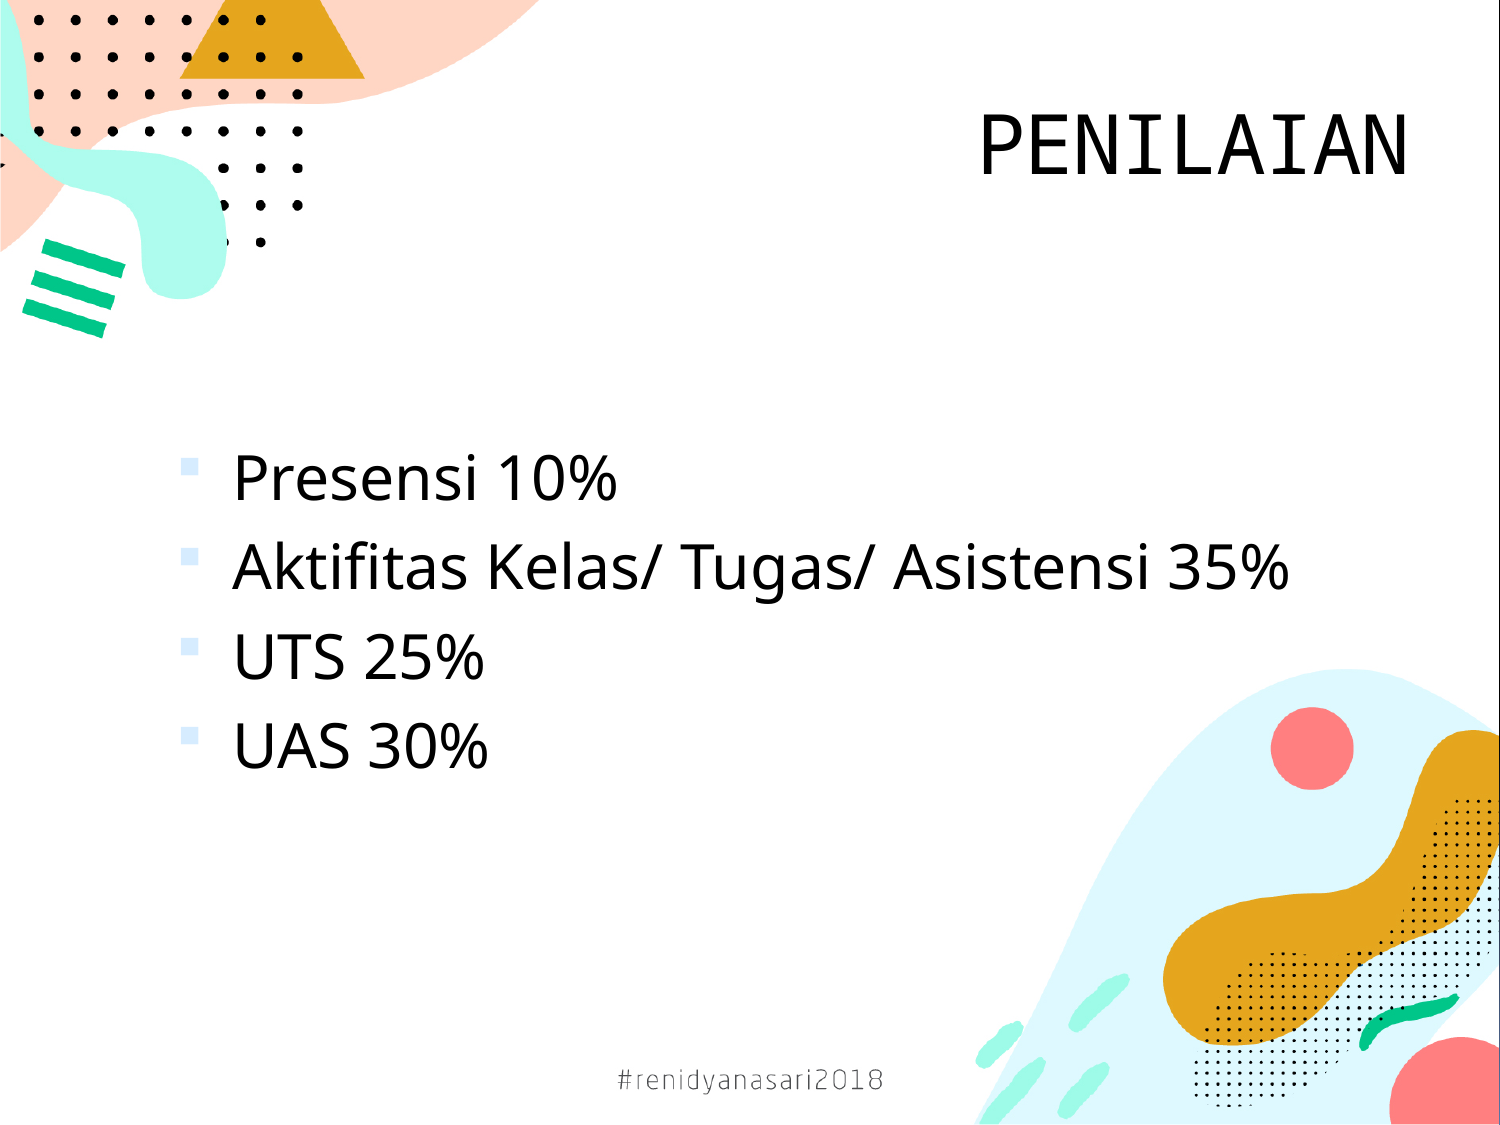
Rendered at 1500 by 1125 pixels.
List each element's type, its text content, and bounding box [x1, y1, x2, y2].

title PENILAIAN [150, 83, 1425, 234]
picture [0, 0, 1499, 1125]
list Presensi 10% Aktifitas Kelas/ Tugas/ Asistensi 35% UTS 25% UAS 30% [150, 430, 1425, 1043]
